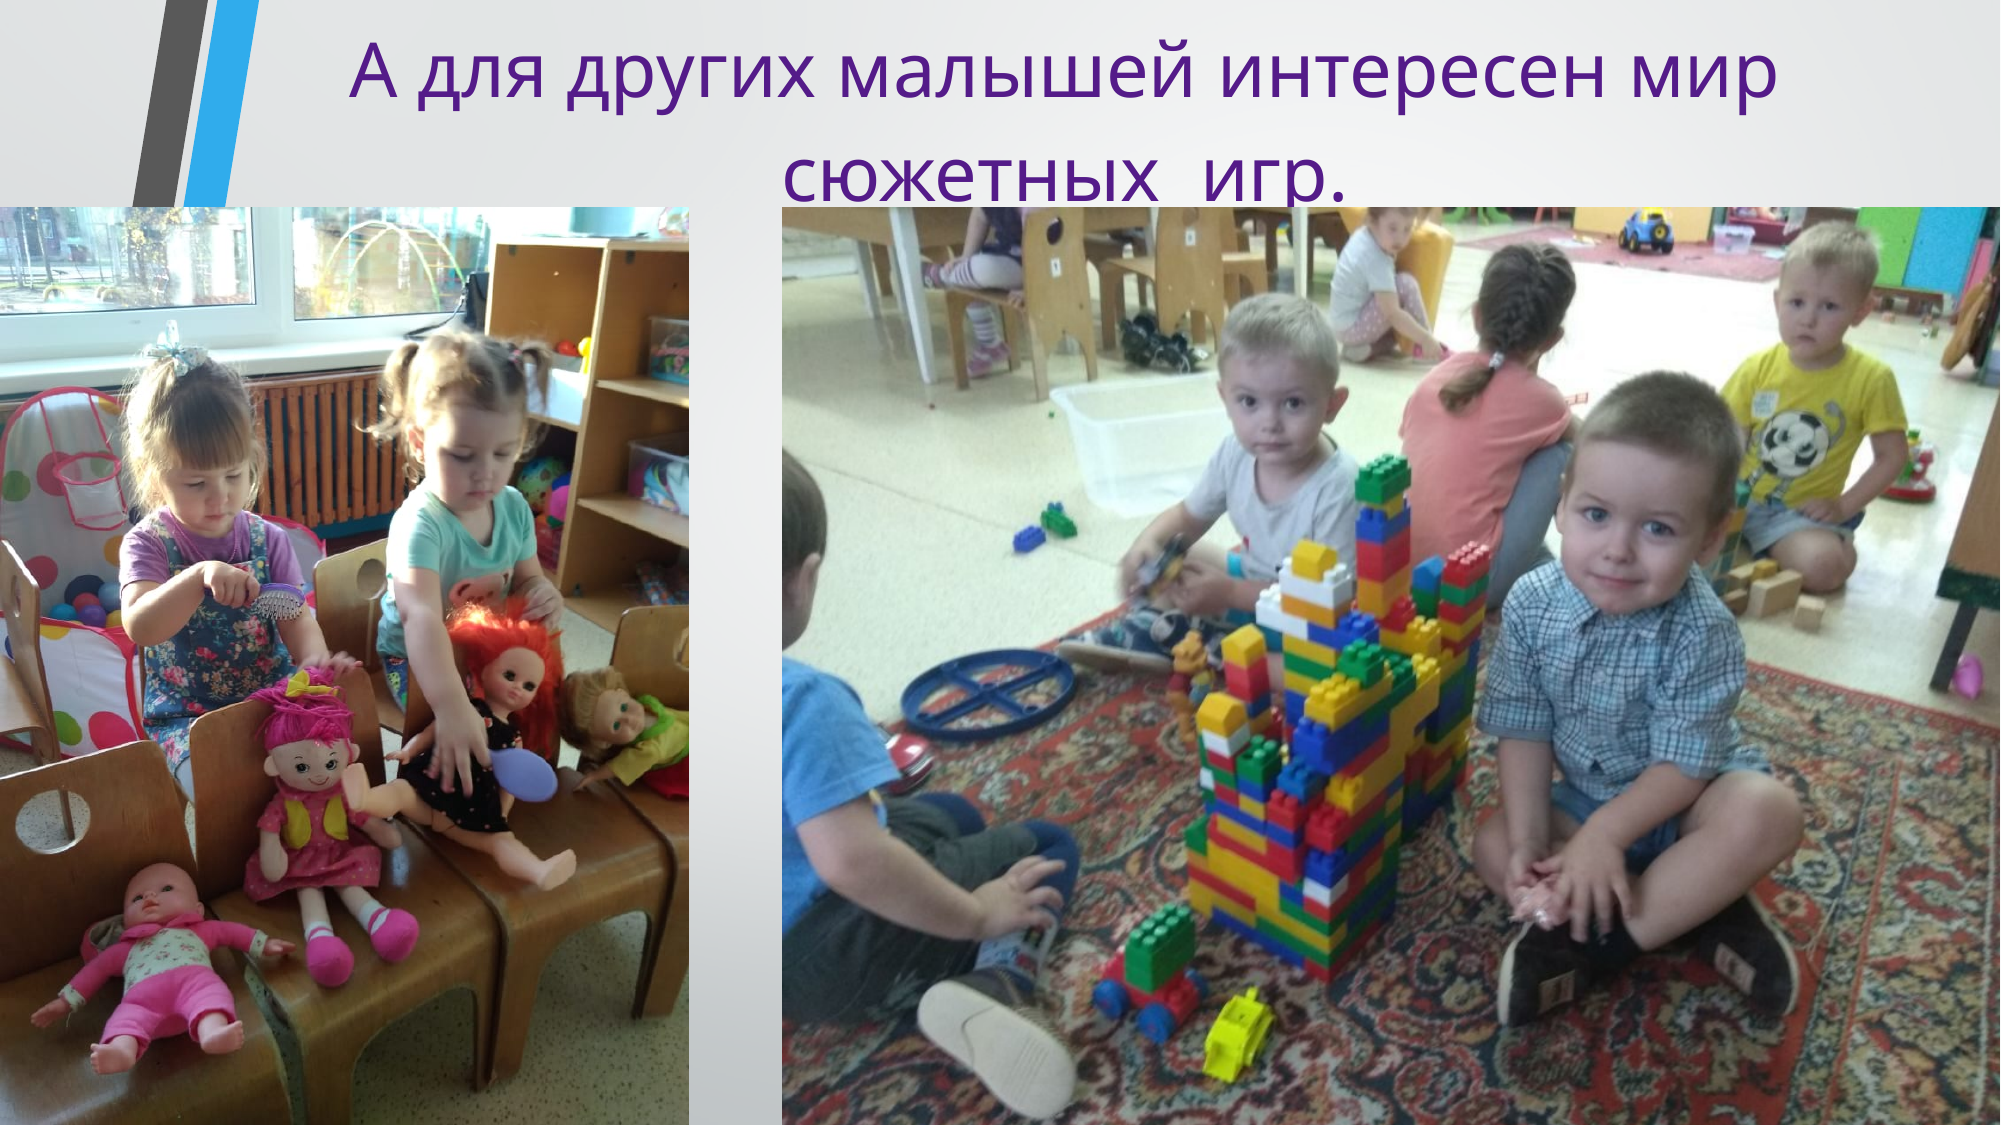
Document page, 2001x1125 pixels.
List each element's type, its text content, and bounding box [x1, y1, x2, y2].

picture [782, 207, 2000, 1125]
title А для других малышей интересен мир сюжетных игр. [243, 0, 1887, 298]
picture [0, 207, 689, 1125]
